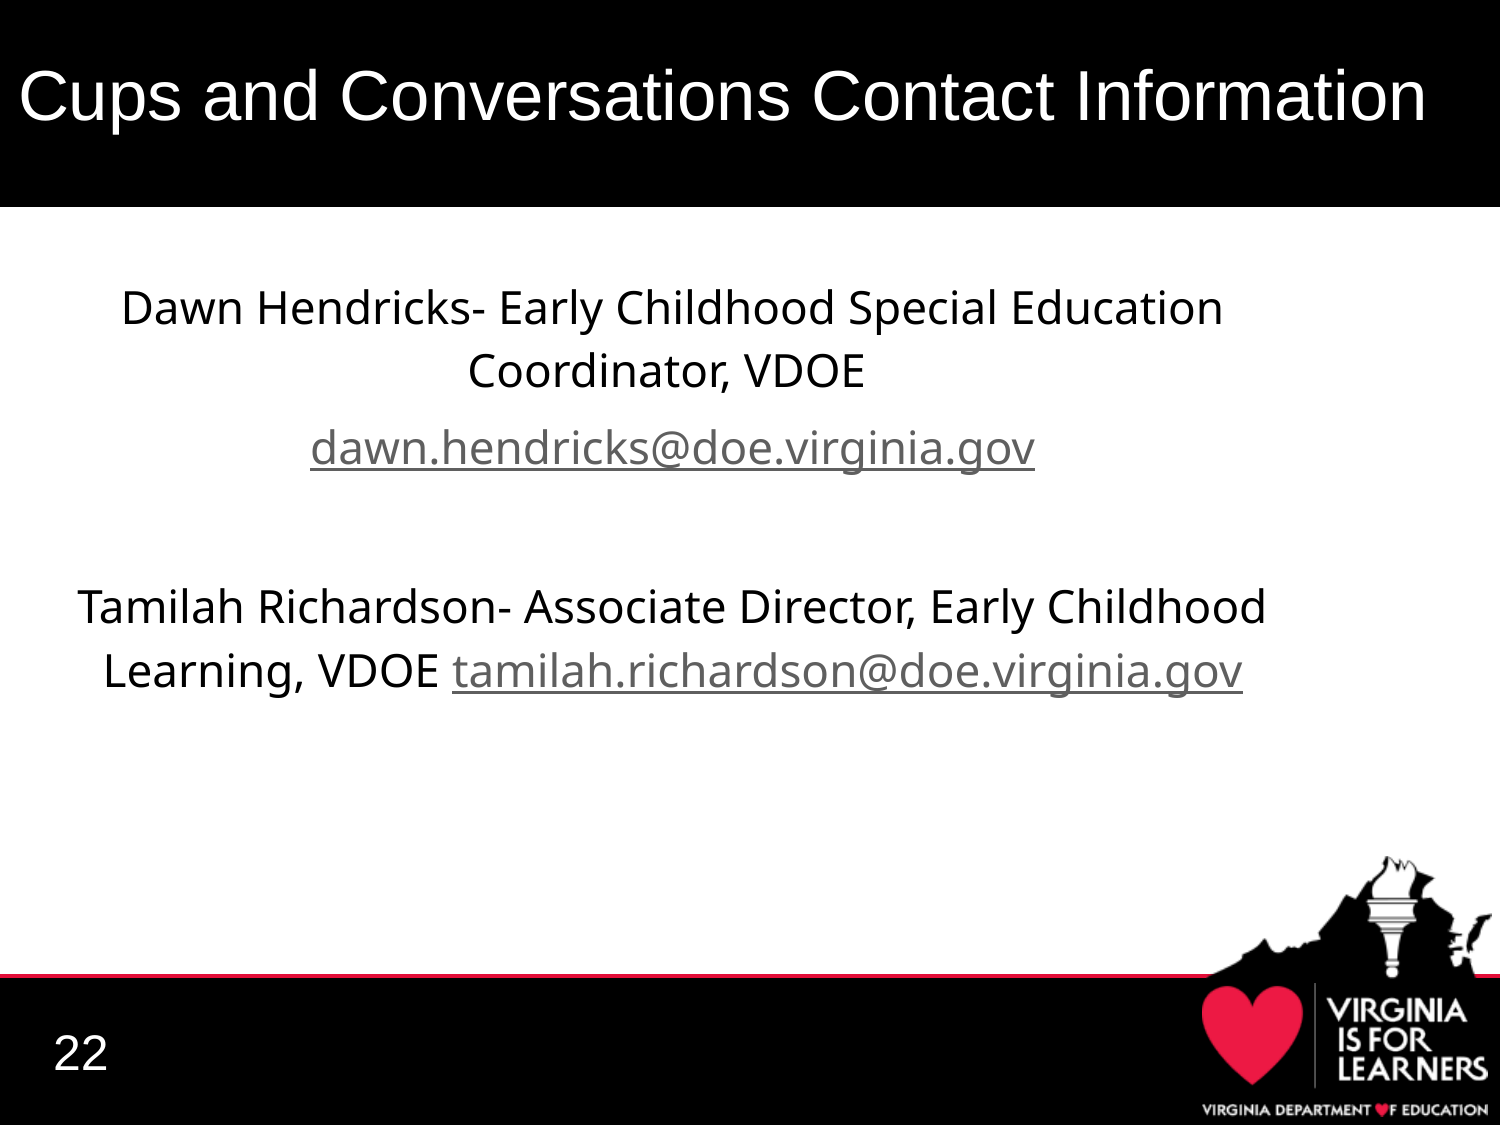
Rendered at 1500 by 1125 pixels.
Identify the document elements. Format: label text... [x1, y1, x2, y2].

picture [1206, 856, 1492, 979]
title Cups and Conversations Contact Information [0, 0, 1500, 207]
picture [1202, 983, 1488, 1117]
list Dawn Hendricks- Early Childhood Special Education Coordinator, VDOE dawn.hendricks@doe.virginia.gov Tamilah Richardson- Associate Director, Early Childhood Learning, VDOE tamilah.richardson@doe.virginia.gov [59, 262, 1287, 919]
